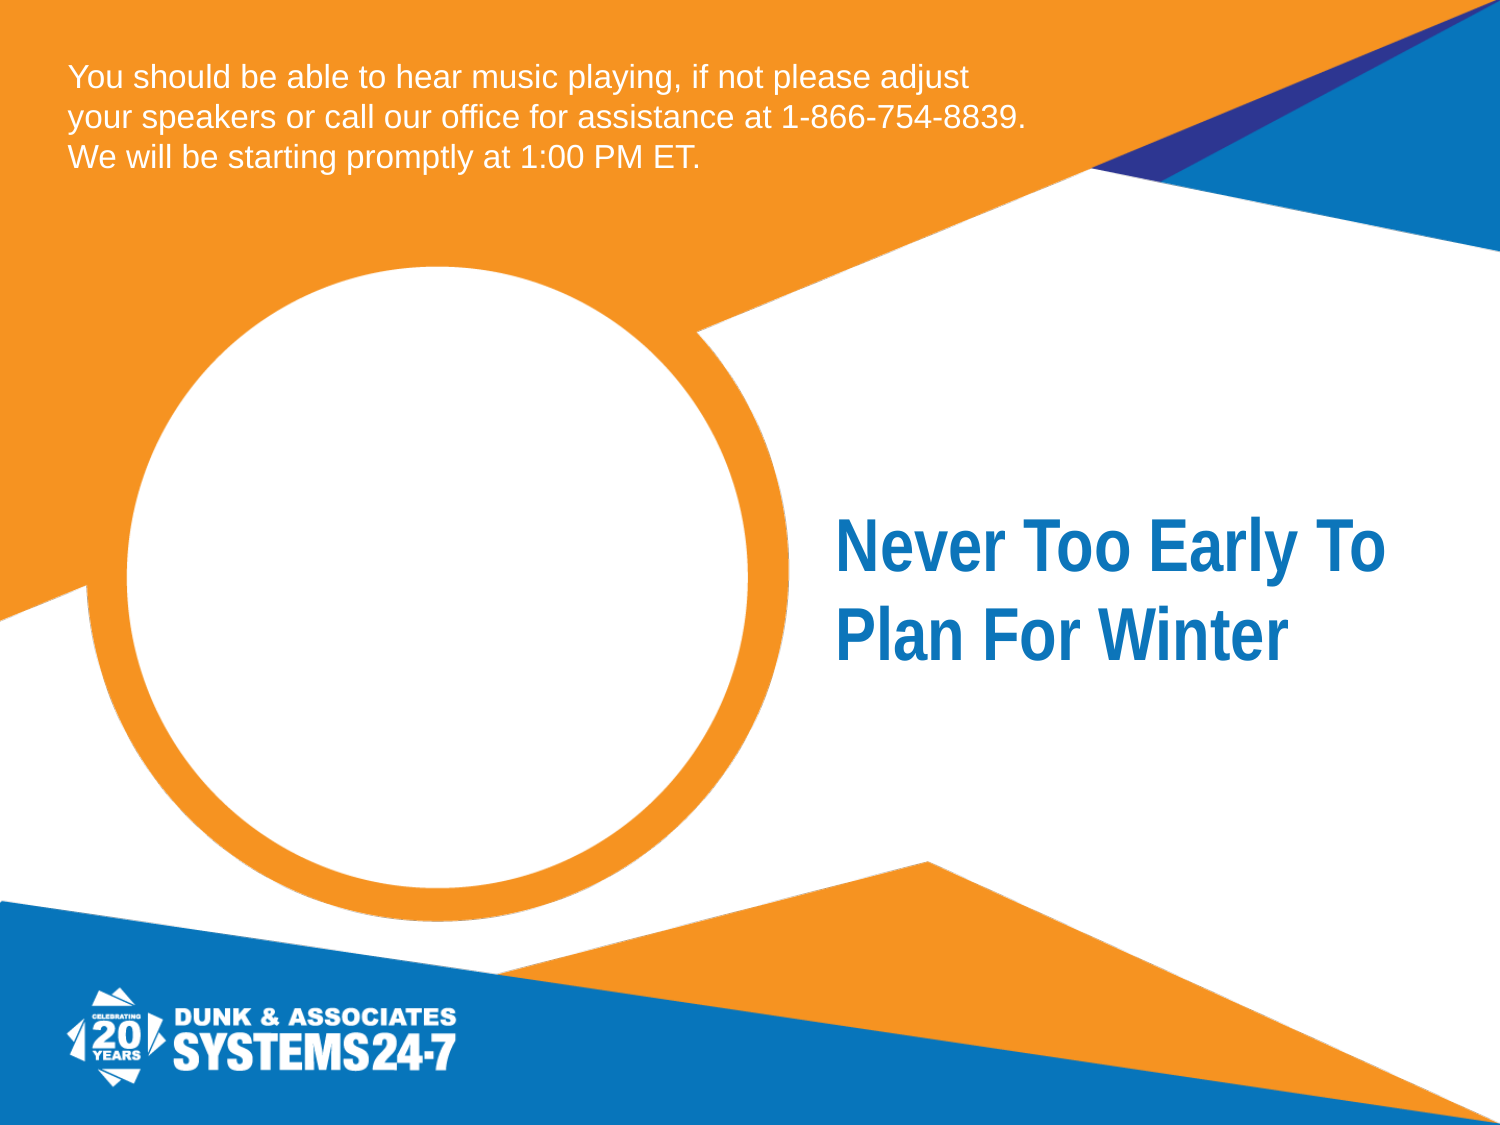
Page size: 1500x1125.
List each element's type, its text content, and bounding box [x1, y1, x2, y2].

picture [0, 0, 1500, 1125]
text_box You should be able to hear music playing, if not please adjust your speakers or call our office for assistance at 1-866-754-8839. We will be starting promptly at 1:00 PM ET. [53, 48, 1046, 183]
title Never Too Early To Plan For Winter [820, 349, 1459, 823]
